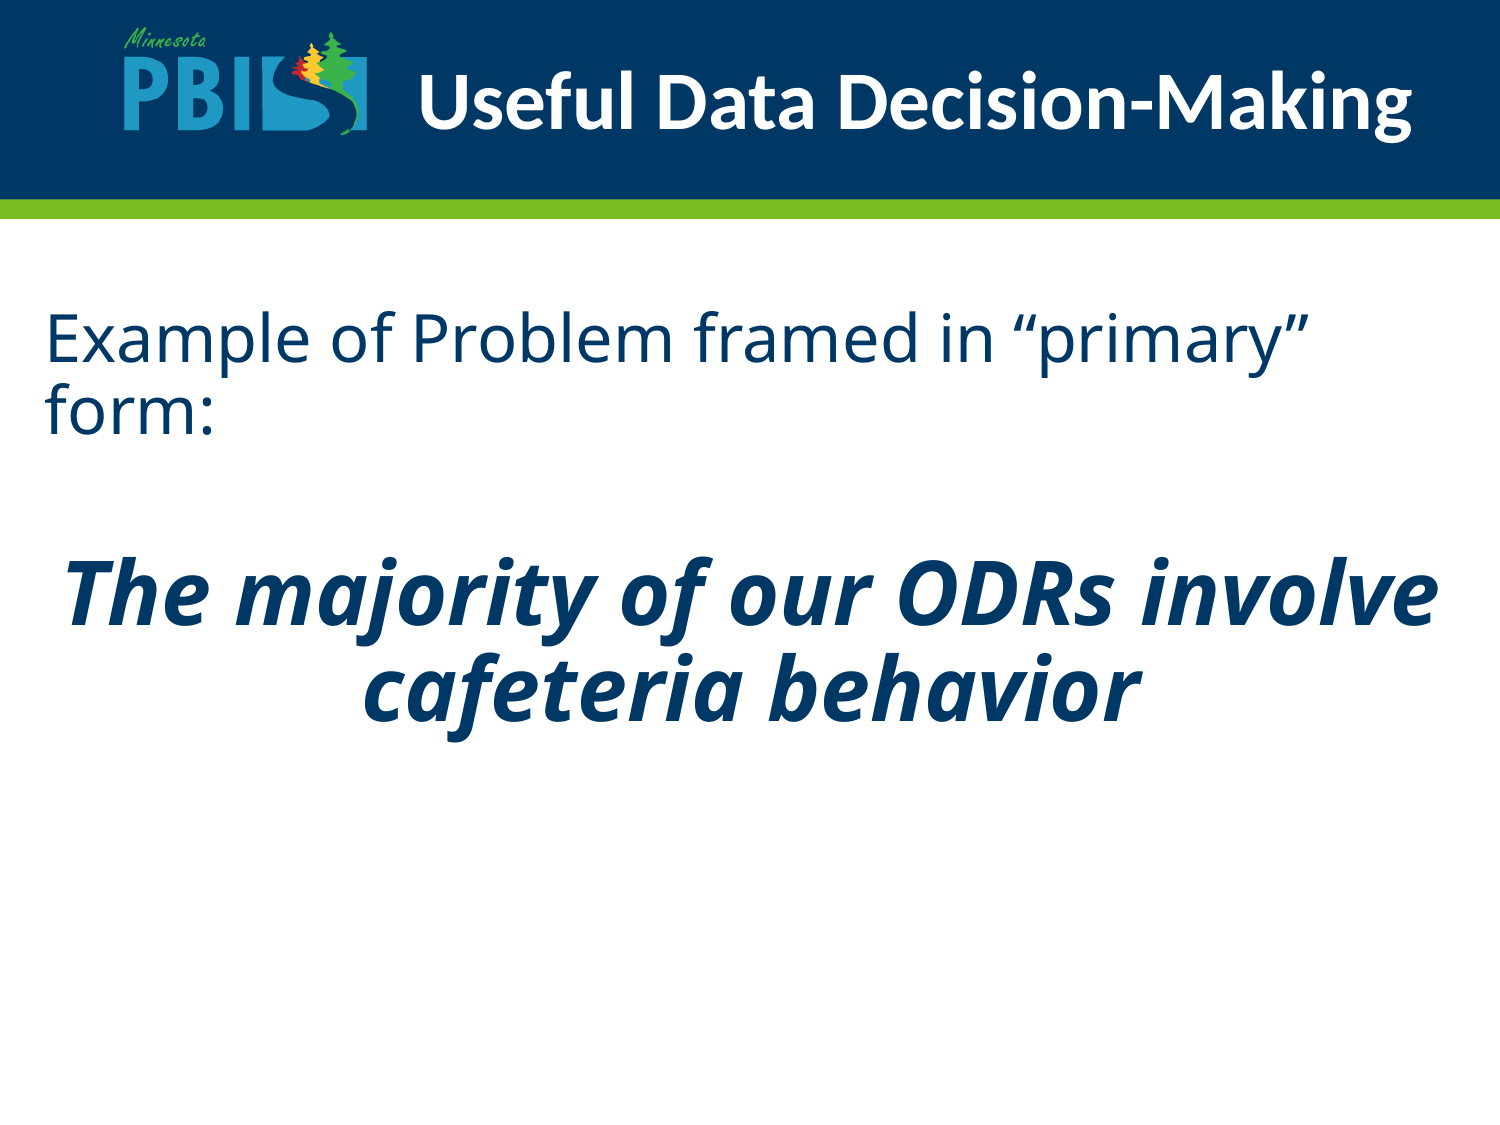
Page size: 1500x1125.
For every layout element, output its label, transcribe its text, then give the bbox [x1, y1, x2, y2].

title Useful Data Decision-Making [362, 27, 1469, 178]
picture [120, 24, 370, 138]
list Example of Problem framed in “primary” form: The majority of our ODRs involve cafeteria behavior [33, 299, 1469, 1014]
